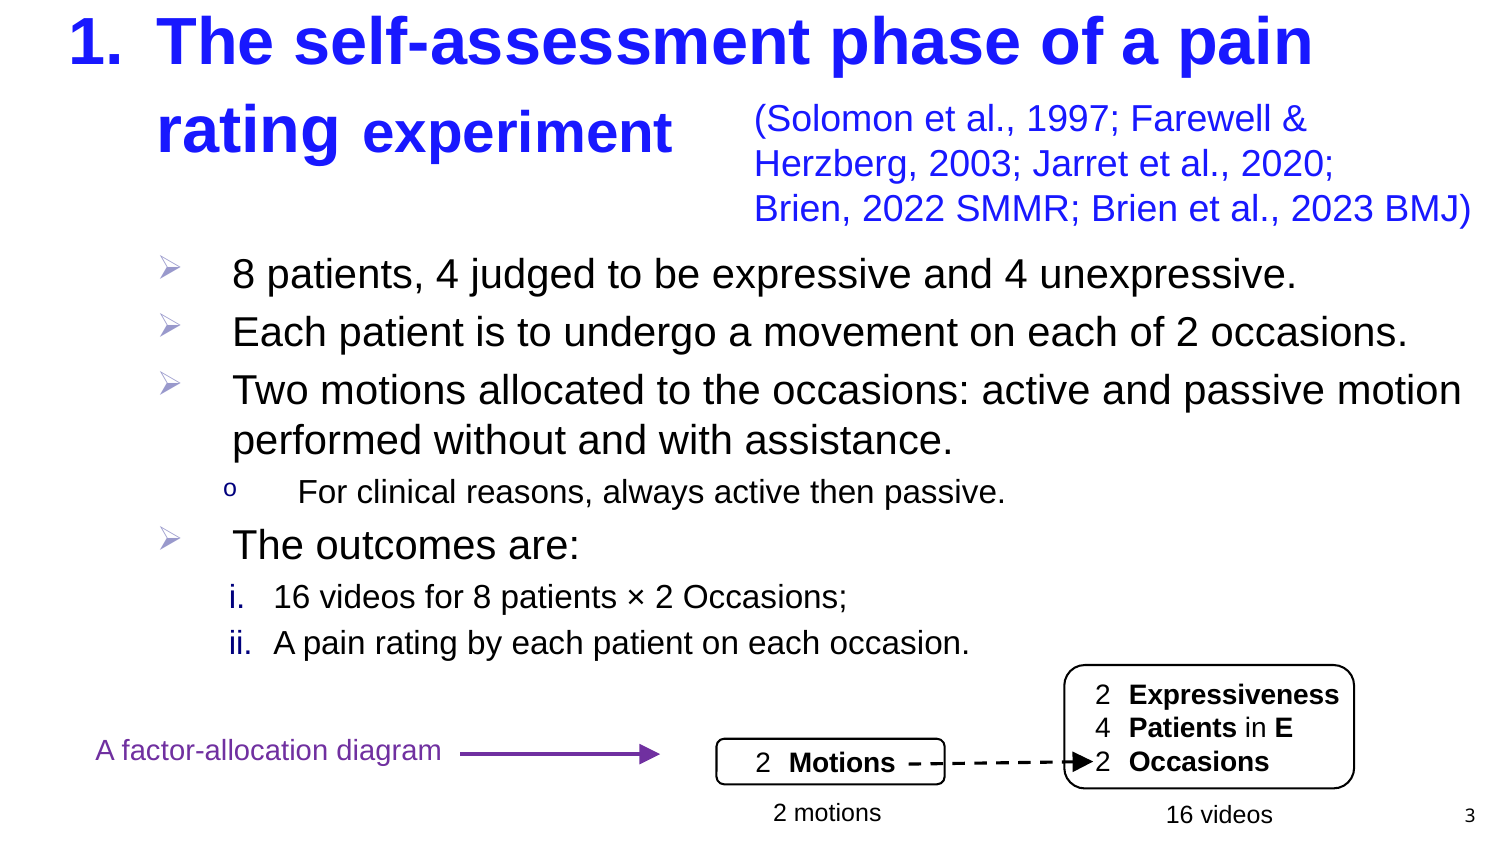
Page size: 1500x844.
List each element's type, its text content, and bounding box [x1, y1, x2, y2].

title 1. The self-assessment phase of a pain rating experiment [56, 0, 1475, 168]
list 8 patients, 4 judged to be expressive and 4 unexpressive. Each patient is to undergo a movement on each of 2 occasions. Two motions allocated to the occasions: active and passive motion performed without and with assistance. For clinical reasons, always active then passive. The outcomes are: 16 videos for 8 patients × 2 Occasions; A pain rating by each patient on each occasion. [70, 240, 1489, 689]
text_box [709, 738, 945, 835]
slide_number 3 [1359, 778, 1487, 836]
text_box (Solomon et al., 1997; Farewell & Herzberg, 2003; Jarret et al., 2020; Brien, 2022 SMMR; Brien et al., 2023 BMJ) [739, 86, 1491, 237]
text_box A factor-allocation diagram [80, 723, 461, 785]
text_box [1064, 664, 1355, 837]
